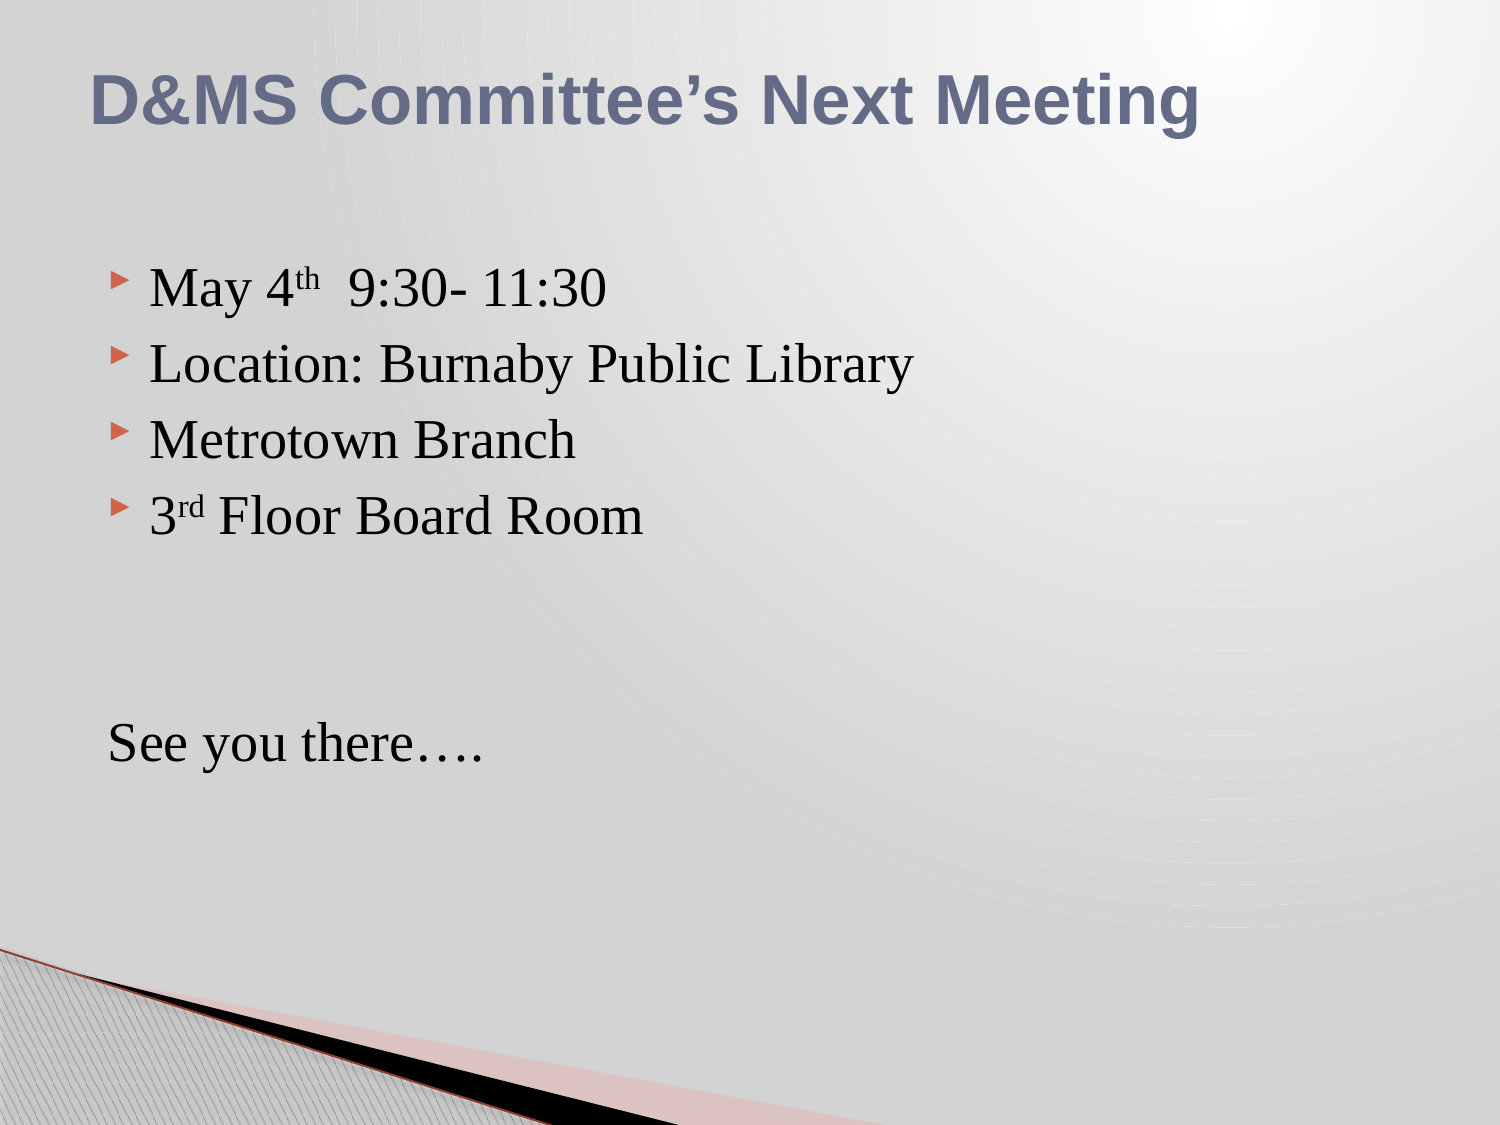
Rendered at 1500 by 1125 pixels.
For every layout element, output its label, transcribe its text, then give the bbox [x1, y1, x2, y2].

list May 4th 9:30- 11:30 Location: Burnaby Public Library Metrotown Branch 3rd Floor Board Room See you there…. [75, 243, 1425, 986]
title D&MS Committee’s Next Meeting [75, 45, 1425, 233]
